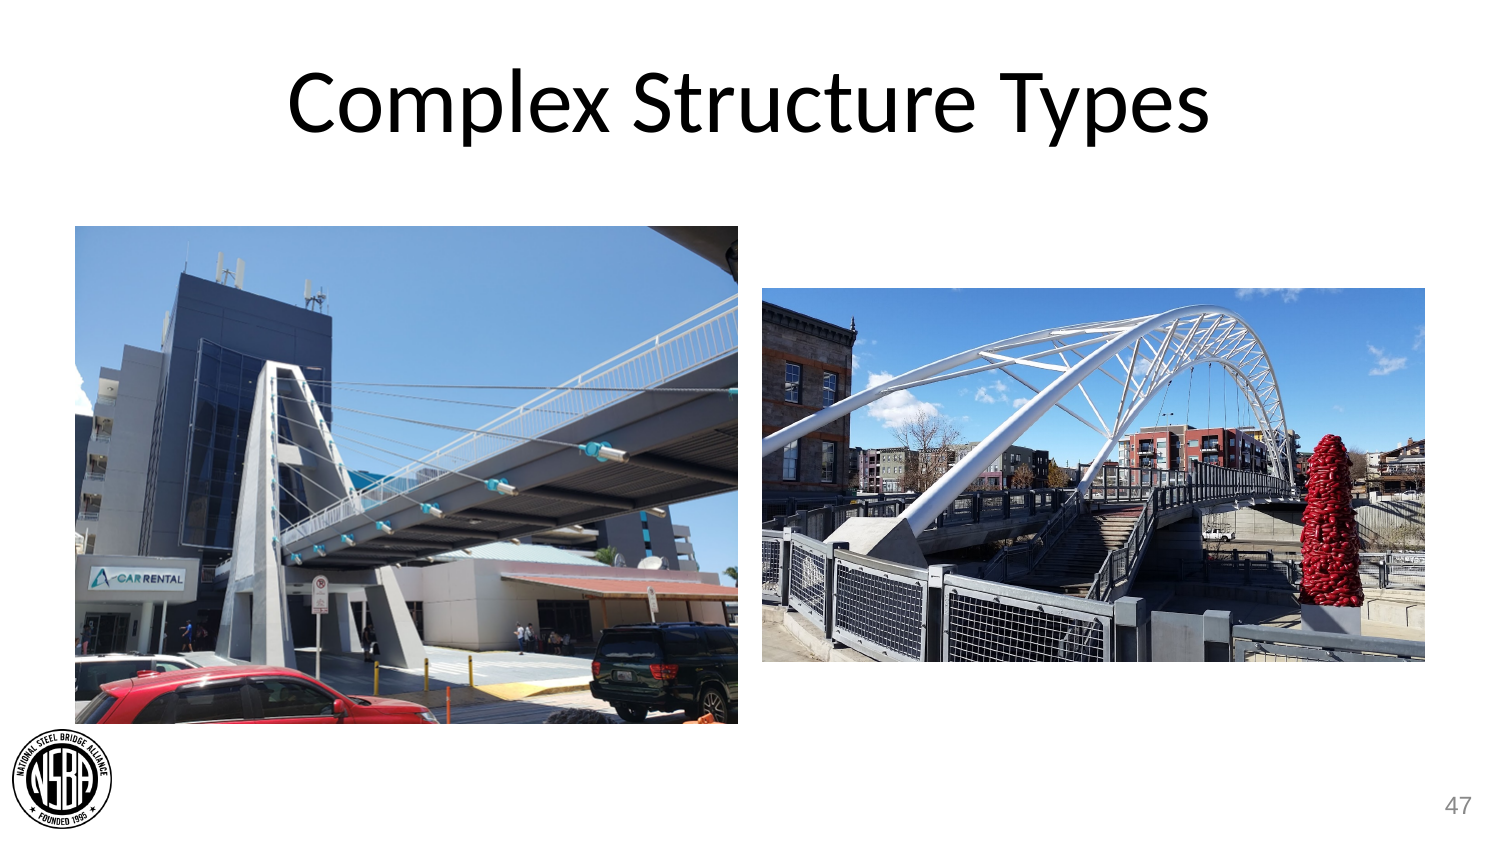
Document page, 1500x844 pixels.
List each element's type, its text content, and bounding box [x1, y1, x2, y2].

slide_number 47 [1137, 782, 1488, 828]
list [74, 226, 738, 724]
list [762, 288, 1426, 662]
title Complex Structure Types [75, 33, 1425, 175]
picture [12, 729, 112, 829]
